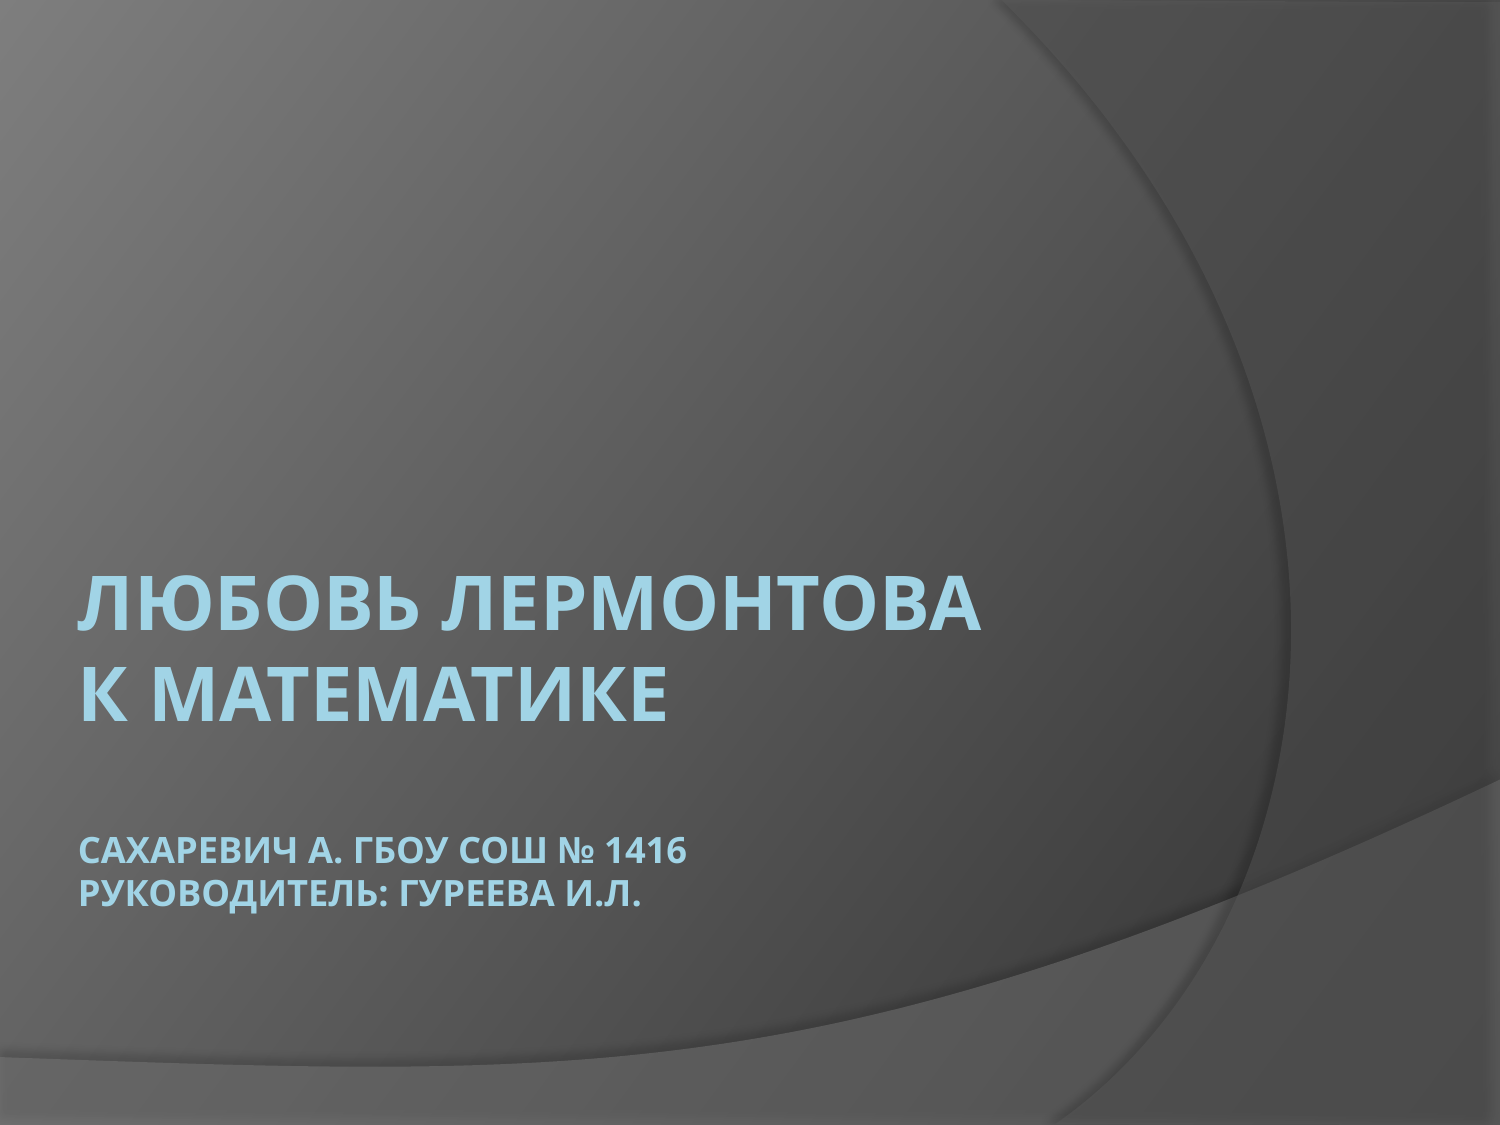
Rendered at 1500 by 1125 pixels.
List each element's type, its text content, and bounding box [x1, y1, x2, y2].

title Любовь лермонтова к математике Сахаревич А. ГБОУ СОШ № 1416 Руководитель: Гуреева И.Л. [70, 547, 1313, 925]
